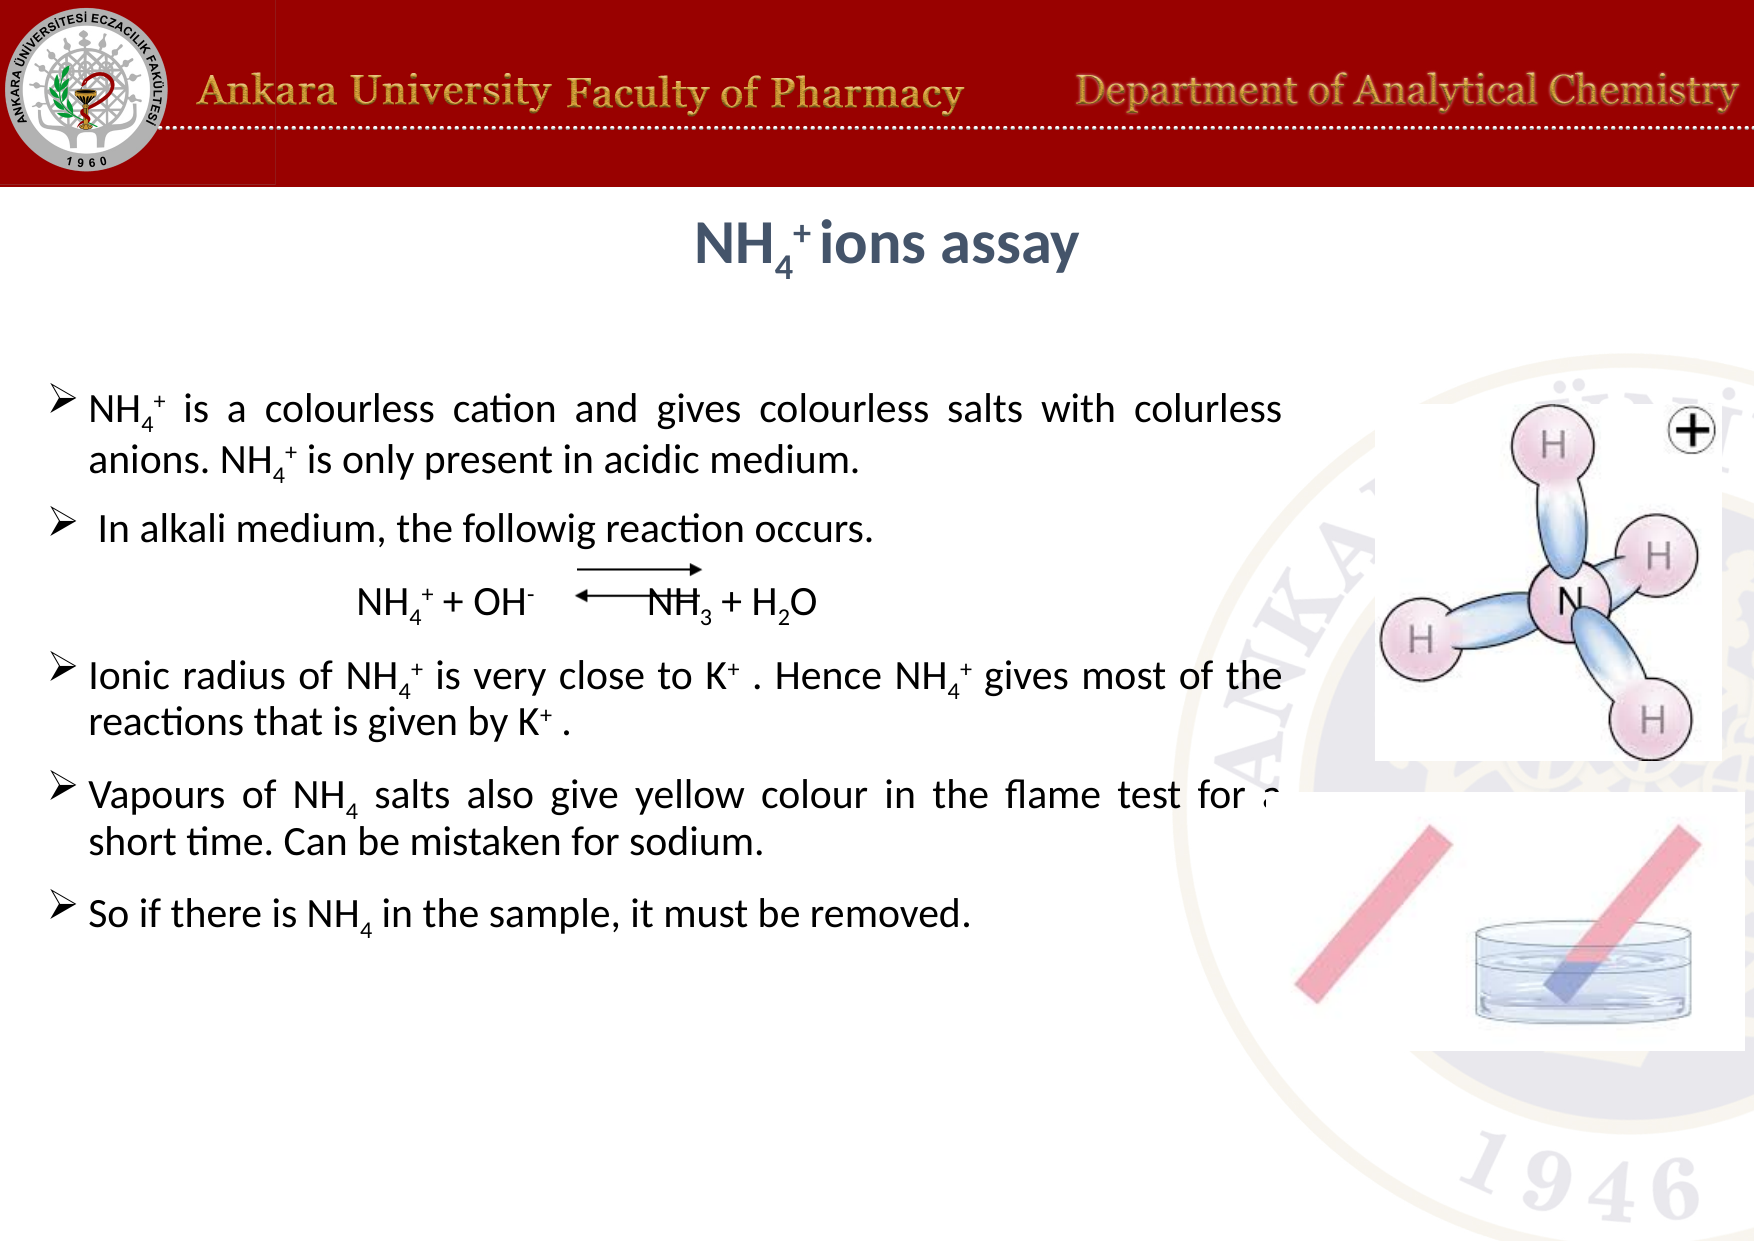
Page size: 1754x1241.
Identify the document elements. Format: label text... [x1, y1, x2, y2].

list NH4+ is a colourless cation and gives colourless salts with colurless anions. NH4+ is only present in acidic medium. In alkali medium, the followig reaction occurs. NH4+ + OH- NH3 + H2O Ionic radius of NH4+ is very close to K+ . Hence NH4+ gives most of the reactions that is given by K+ . Vapours of NH4 salts also give yellow colour in the flame test for a short time. Can be mistaken for sodium. So if there is NH4 in the sample, it must be removed. [31, 373, 1298, 956]
picture [0, 0, 1754, 1241]
title NH4+ ions assay [131, 187, 1644, 294]
